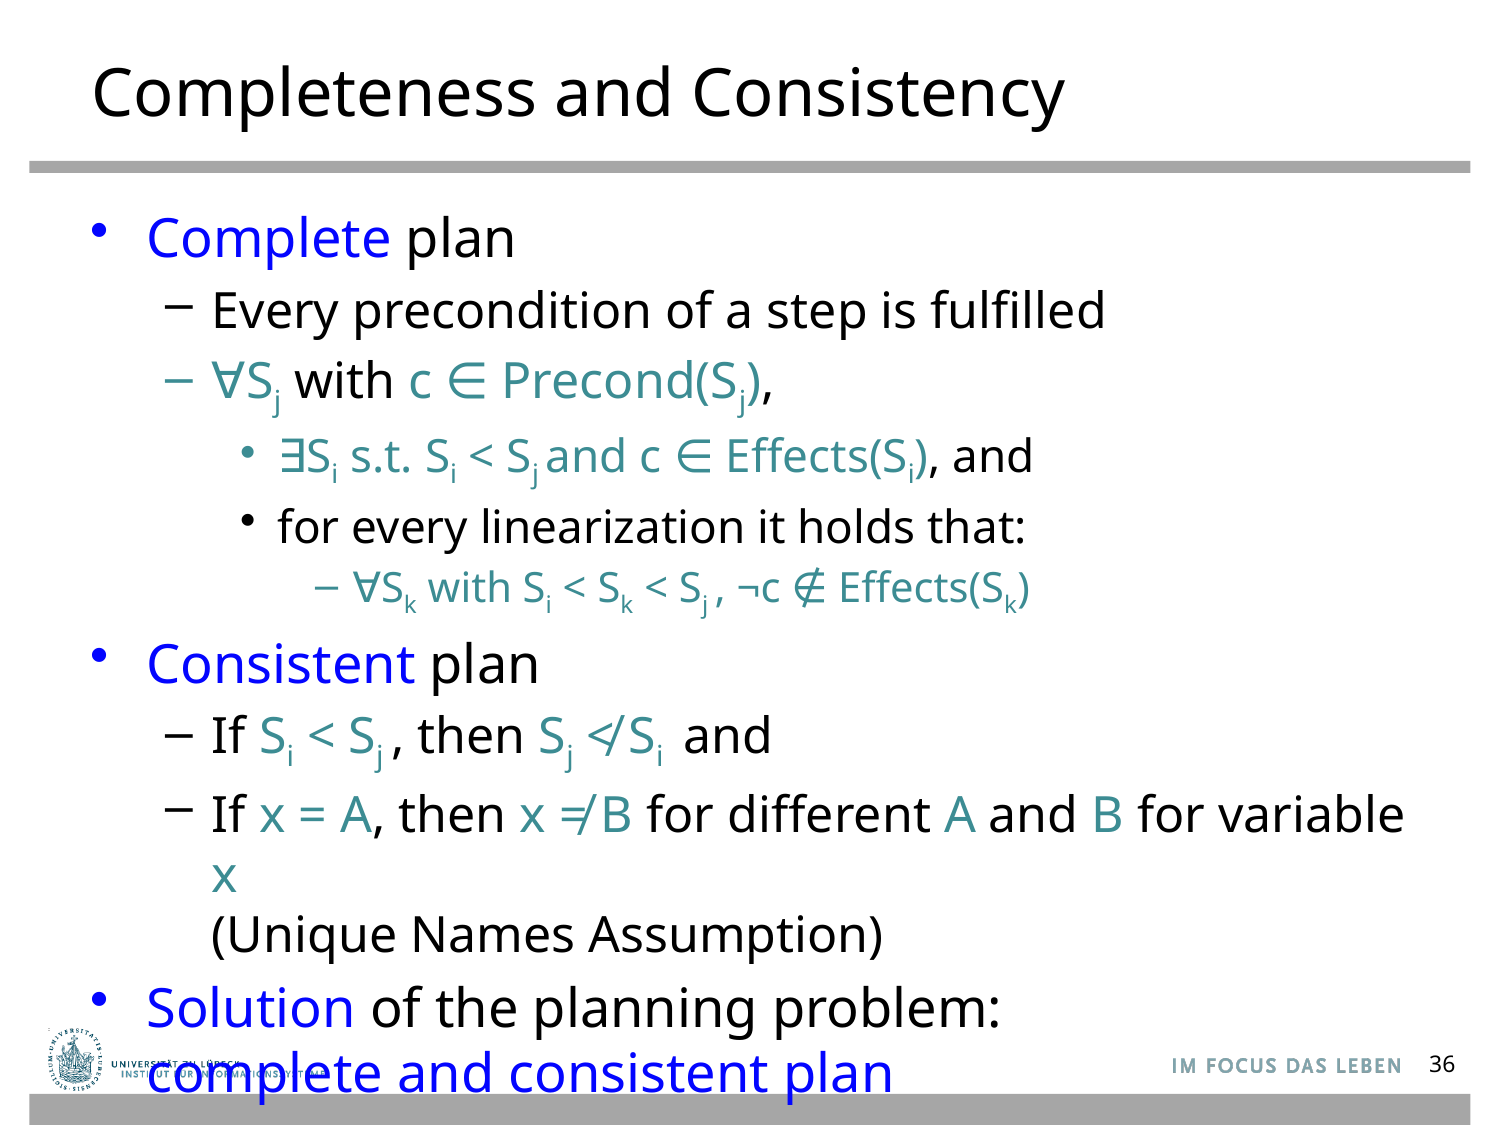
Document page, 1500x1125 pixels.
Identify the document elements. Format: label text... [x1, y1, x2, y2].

slide_number 36 [1305, 1050, 1471, 1083]
picture [1173, 1058, 1305, 1073]
title Completeness and Consistency [76, 42, 1427, 126]
list Complete plan Every precondition of a step is fulfilled ∀Sj with c ∈ Precond(Sj), ∃Si s.t. Si < Sj and c ∈ Effects(Si), and for every linearization it holds that: ∀Sk with Si < Sk < Sj , ¬c ∉ Effects(Sk) Consistent plan If Si < Sj , then Sj ≮ Si and If x = A, then x ≠ B for different A and B for variable x (Unique Names Assumption) Solution of the planning problem: complete and consistent plan [75, 196, 1425, 1012]
